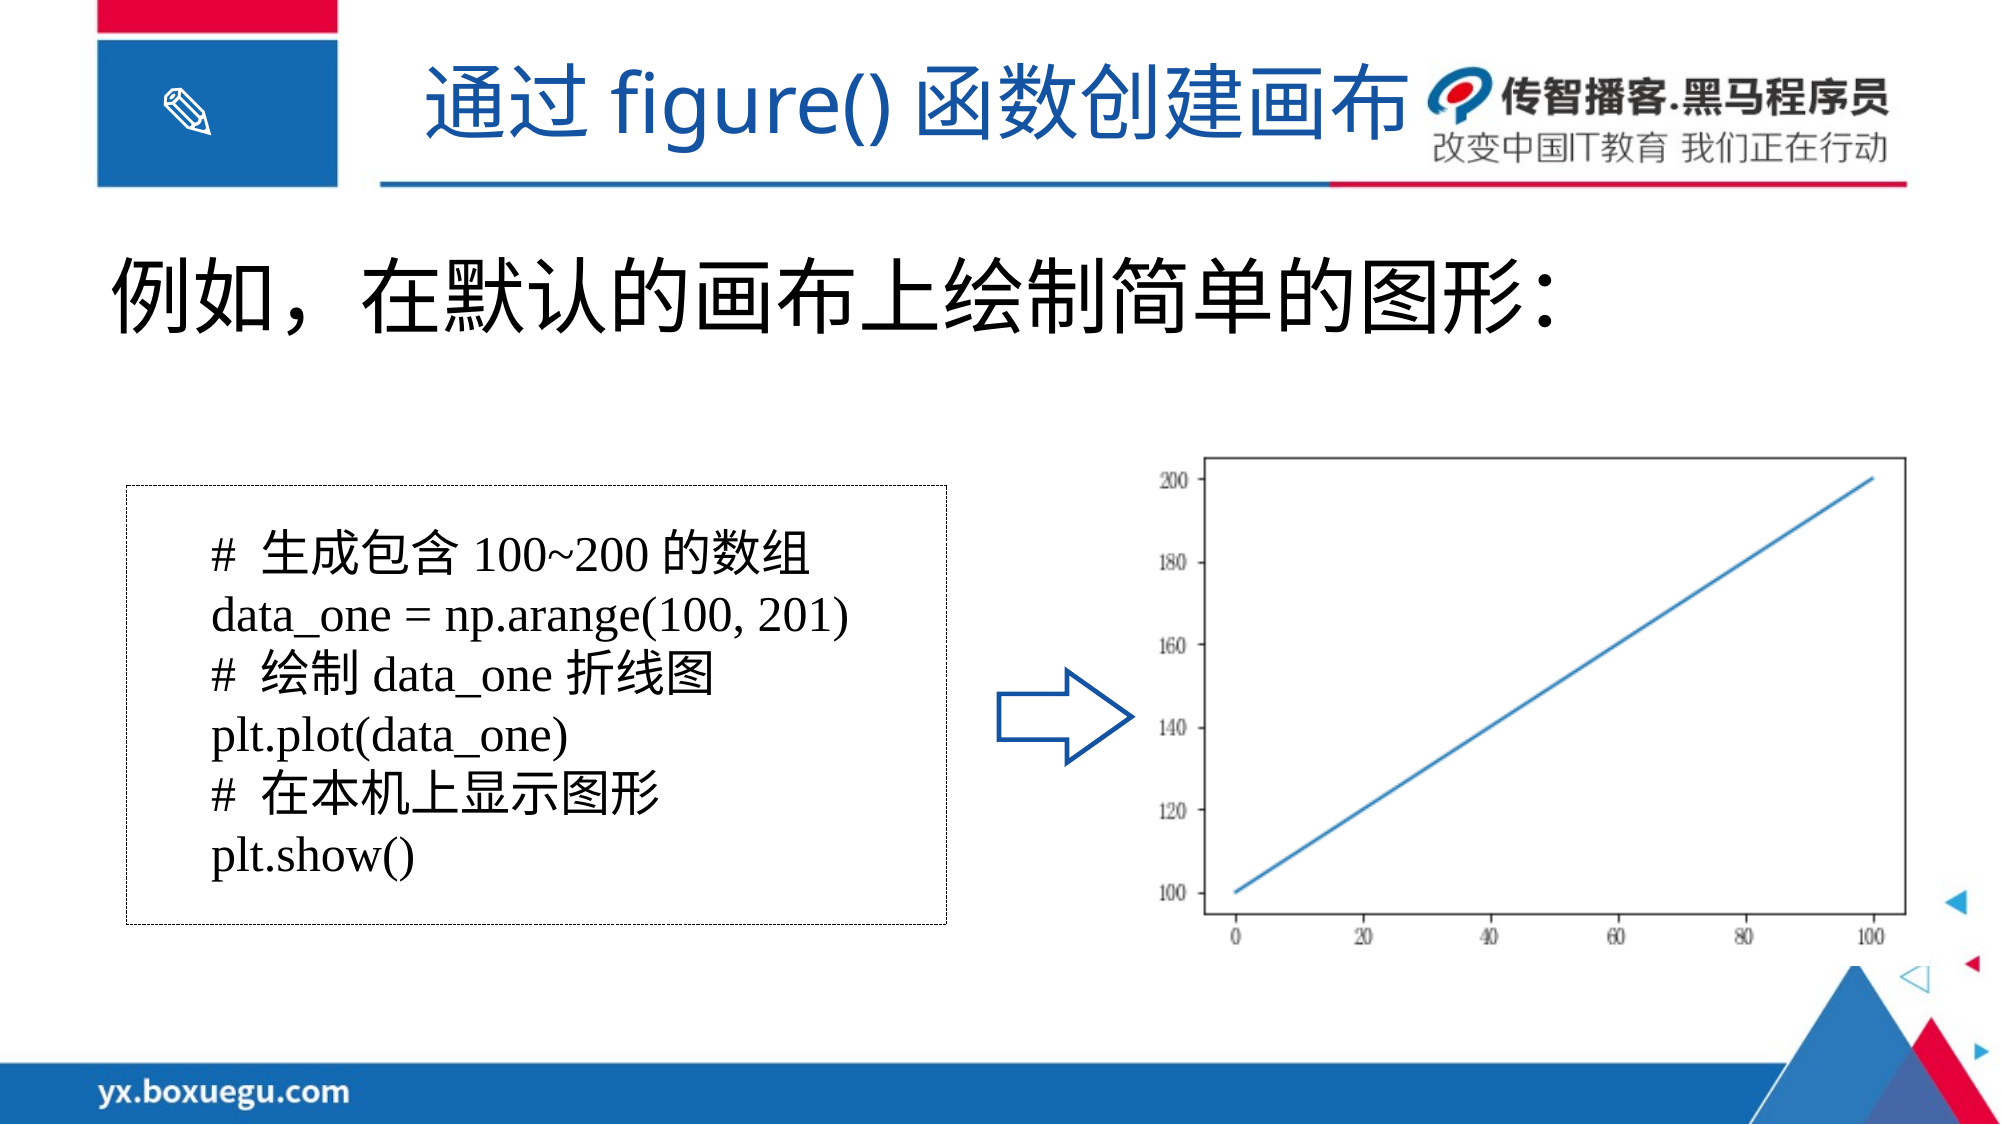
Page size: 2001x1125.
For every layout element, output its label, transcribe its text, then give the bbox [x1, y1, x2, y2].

text_box 例如，在默认的画布上绘制简单的图形： [94, 216, 1904, 352]
text_box 通过figure()函数创建画布 [409, 43, 1430, 158]
text_box [997, 668, 1131, 765]
text_box [126, 485, 947, 925]
picture [0, 0, 2000, 1124]
